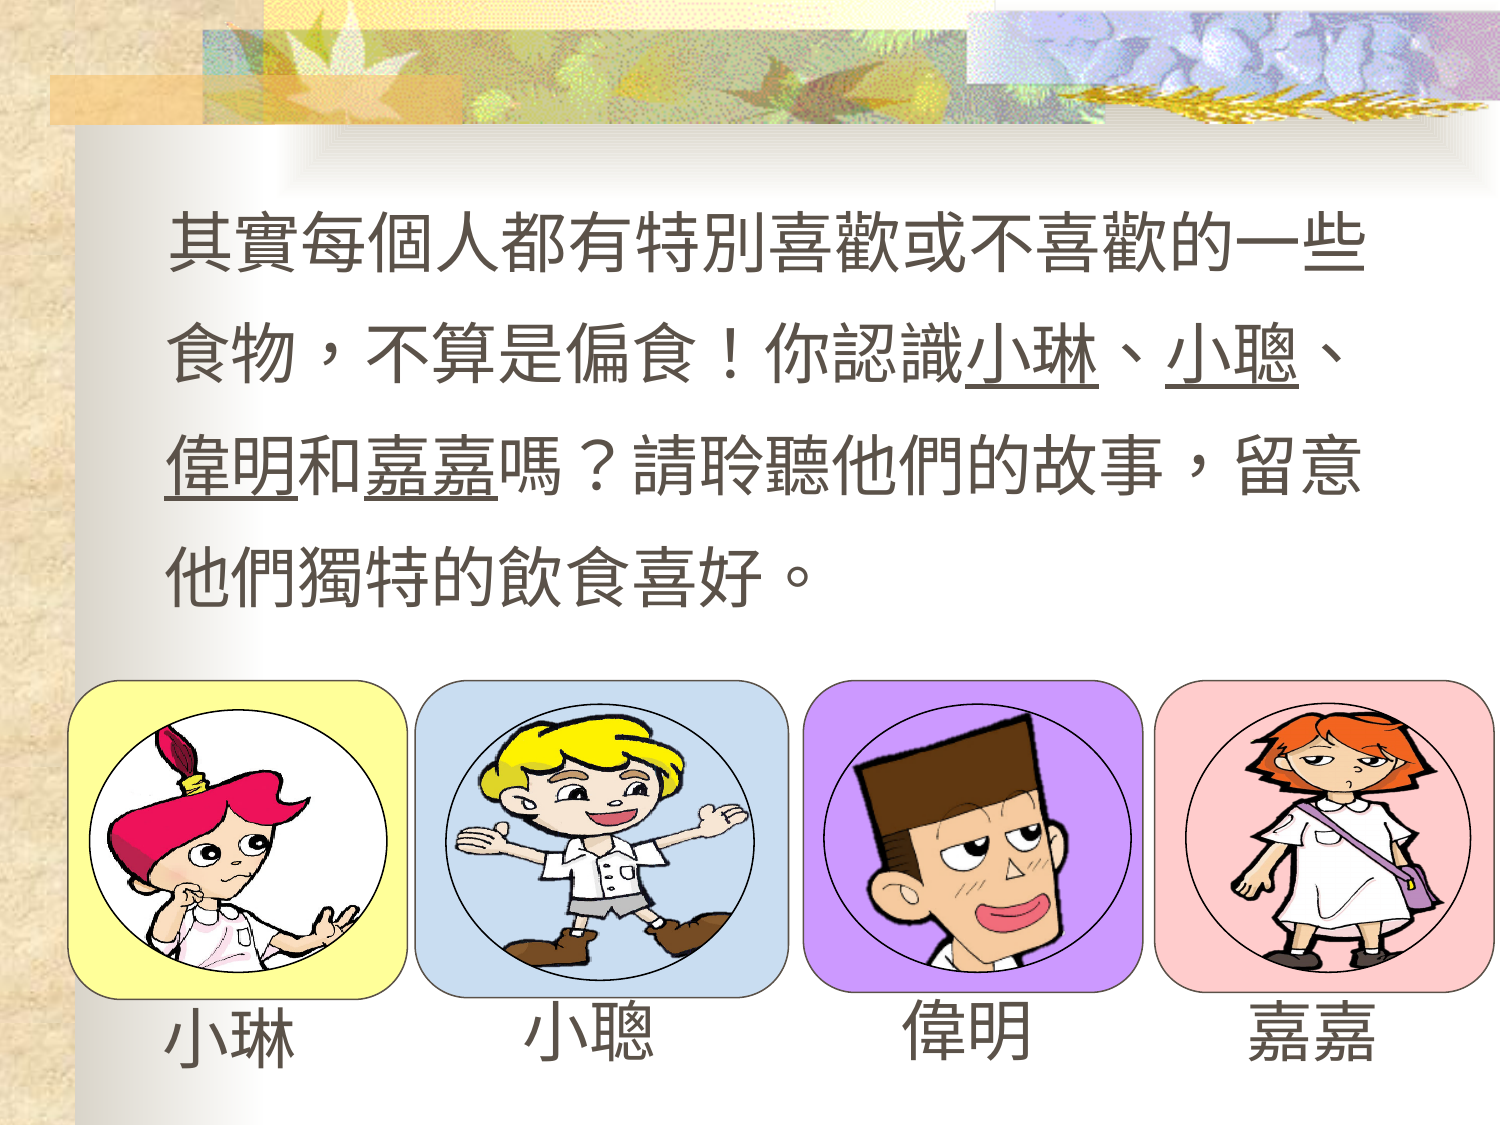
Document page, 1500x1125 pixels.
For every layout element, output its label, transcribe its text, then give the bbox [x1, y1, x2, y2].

text_box 嘉嘉 [1231, 982, 1395, 1078]
picture [89, 709, 388, 973]
text_box [67, 680, 408, 1000]
text_box [415, 680, 789, 998]
picture [0, 0, 1500, 1125]
text_box 小聰 [507, 989, 672, 1078]
picture [1185, 703, 1471, 973]
picture [823, 703, 1132, 973]
text_box 小琳 [147, 989, 311, 1085]
picture [445, 703, 755, 981]
text_box [803, 680, 1143, 993]
text_box [1154, 680, 1495, 993]
text_box 偉明 [885, 981, 1049, 1076]
list 其實每個人都有特別喜歡或不喜歡的一些食物，不算是偏食！你認識小琳、小聰、偉明和嘉嘉嗎？請聆聽他們的故事，留意他們獨特的飲食喜好。 [74, 160, 1426, 634]
